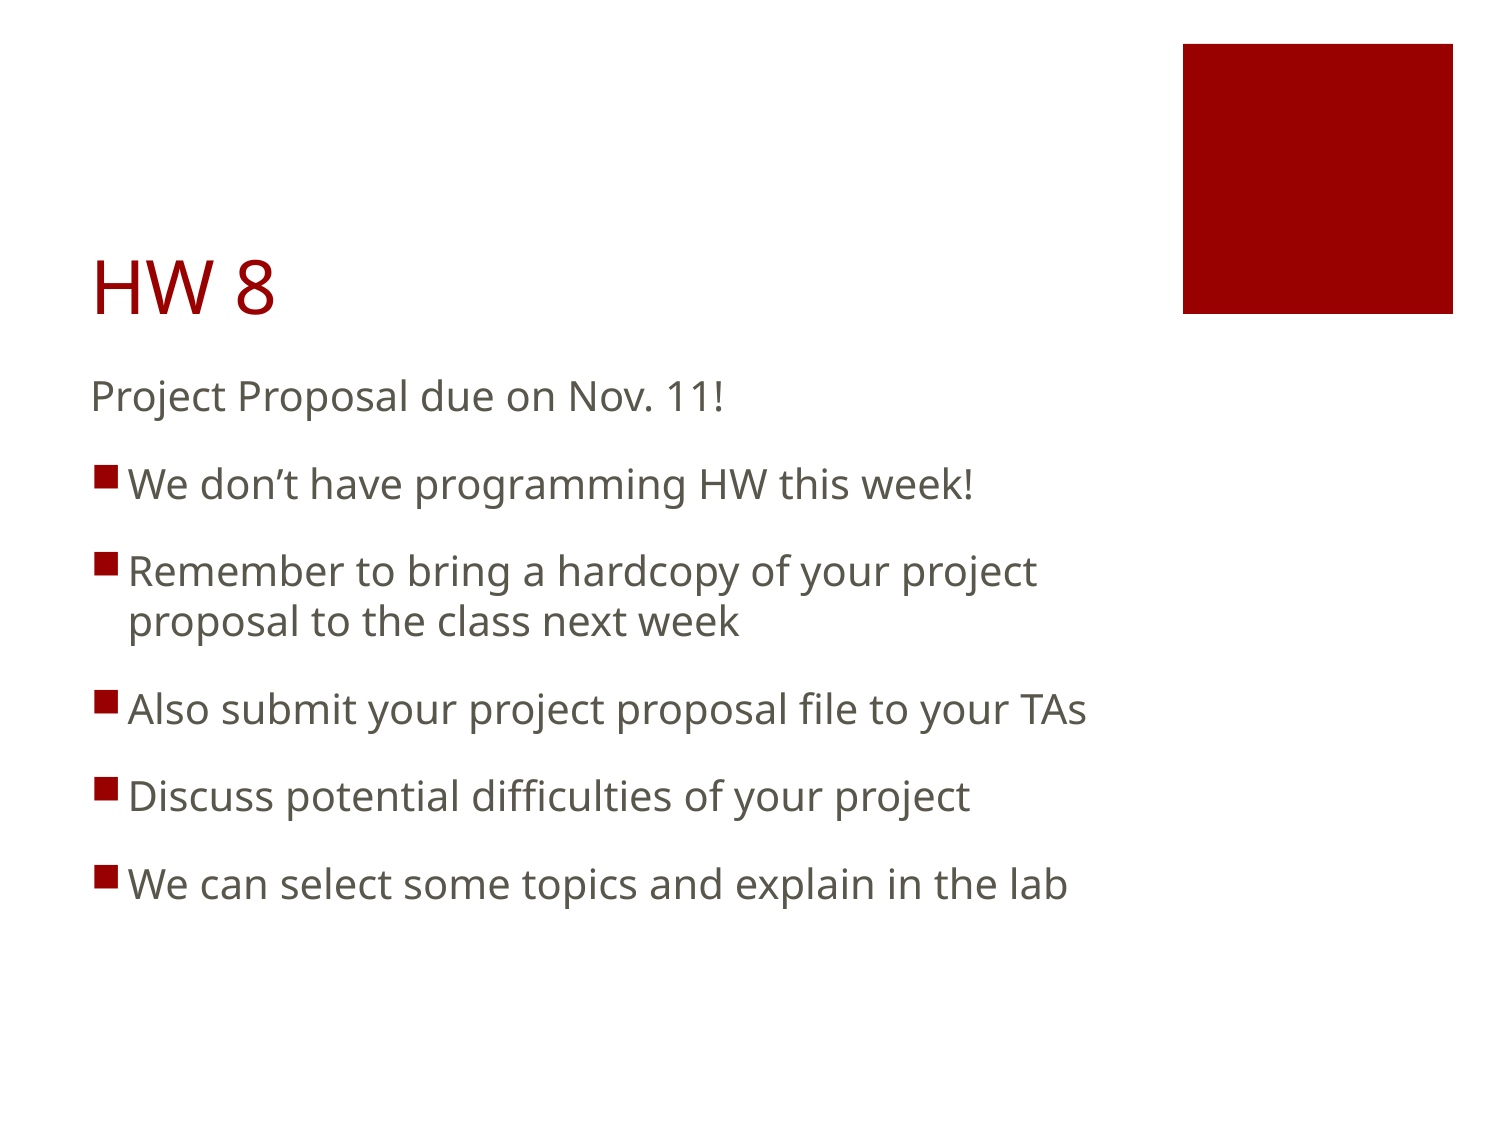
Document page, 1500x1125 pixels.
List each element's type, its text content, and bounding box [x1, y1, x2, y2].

list Project Proposal due on Nov. 11! We don’t have programming HW this week! Remember to bring a hardcopy of your project proposal to the class next week Also submit your project proposal file to your TAs Discuss potential difficulties of your project We can select some topics and explain in the lab [75, 362, 1143, 1005]
title HW 8 [75, 149, 1143, 338]
